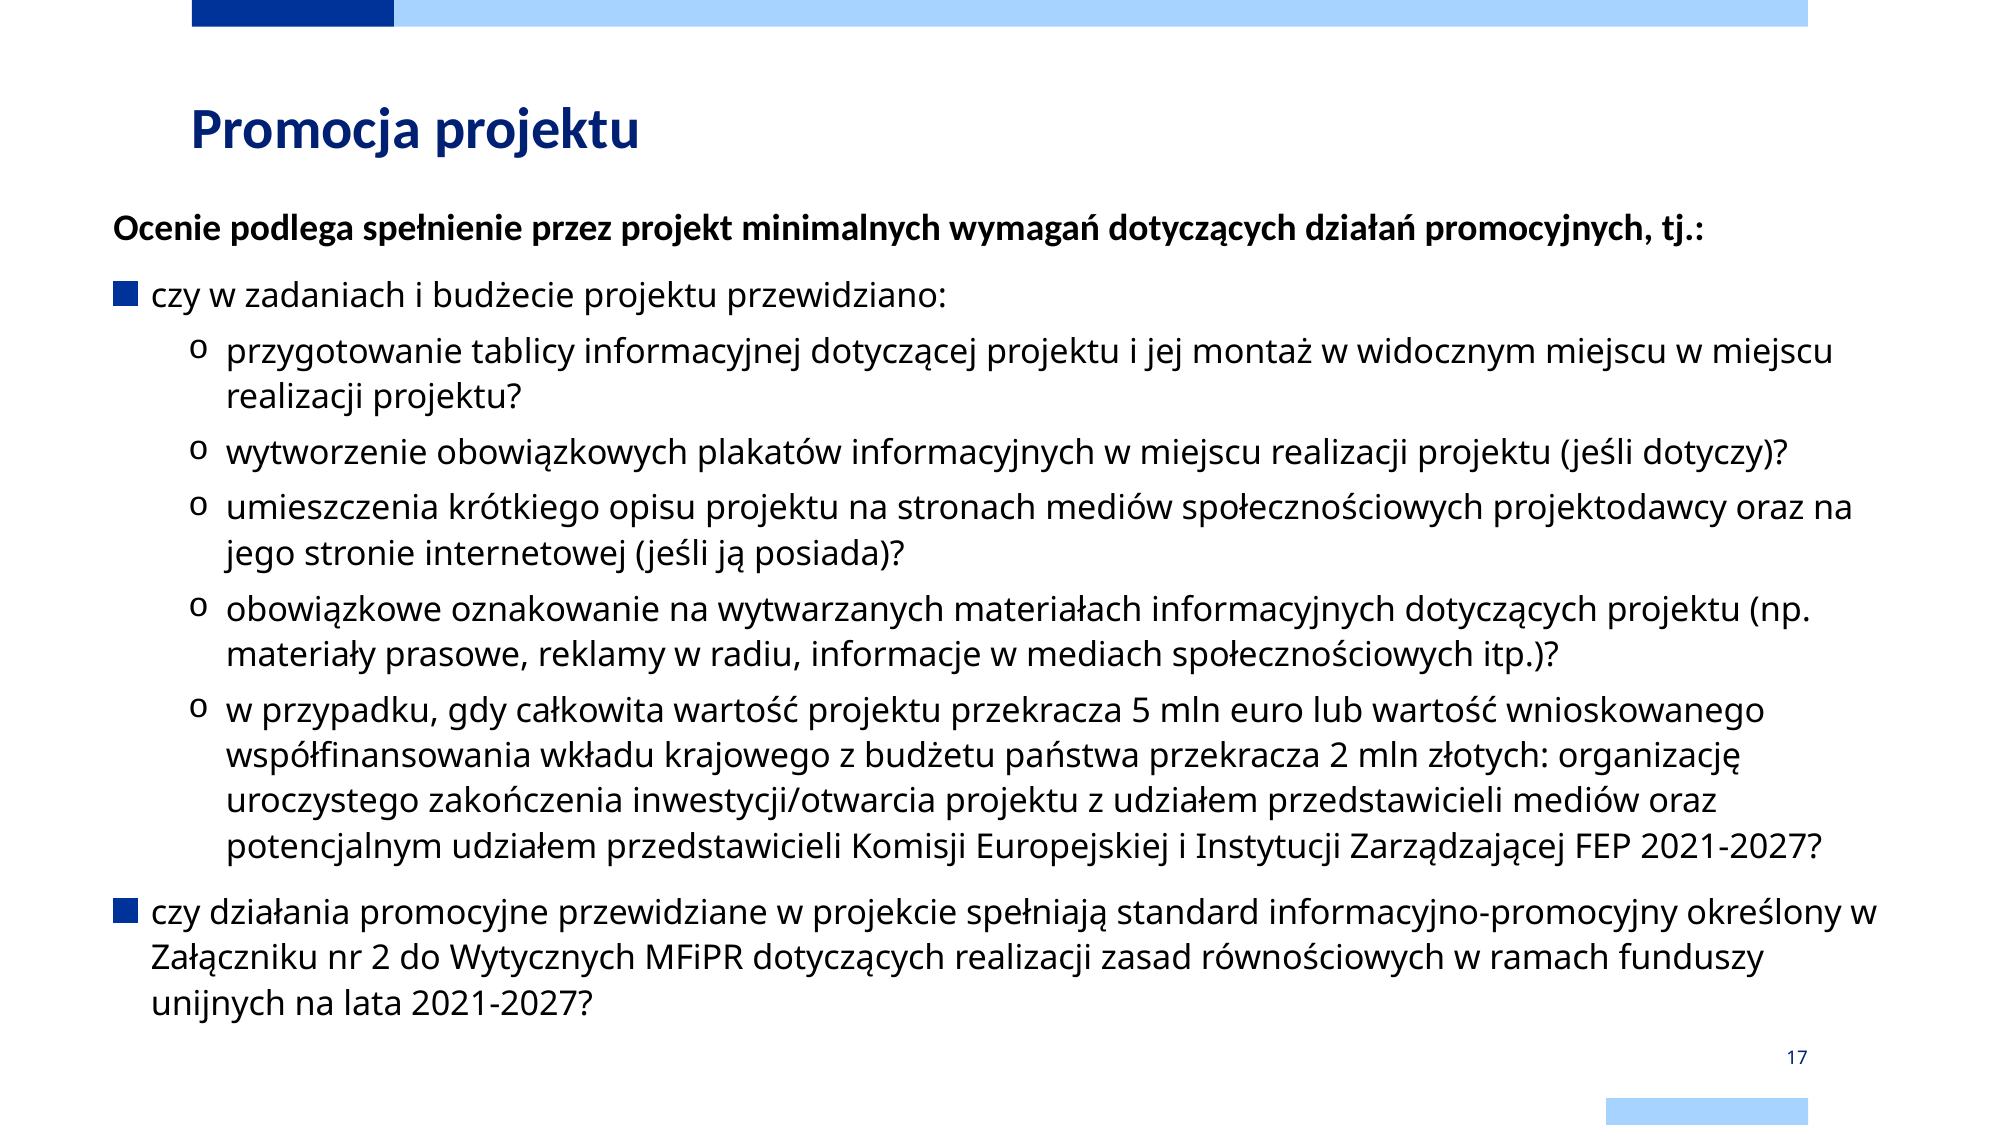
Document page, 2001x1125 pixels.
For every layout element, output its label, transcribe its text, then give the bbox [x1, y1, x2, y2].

title Promocja projektu [191, 92, 1809, 176]
slide_number 17 [1605, 1044, 1808, 1072]
picture [113, 281, 138, 306]
picture [113, 898, 138, 923]
list Ocenie podlega spełnienie przez projekt minimalnych wymagań dotyczących działań promocyjnych, tj.: czy w zadaniach i budżecie projektu przewidziano: przygotowanie tablicy informacyjnej dotyczącej projektu i jej montaż w widocznym miejscu w miejscu realizacji projektu? wytworzenie obowiązkowych plakatów informacyjnych w miejscu realizacji projektu (jeśli dotyczy)? umieszczenia krótkiego opisu projektu na stronach mediów społecznościowych projektodawcy oraz na jego stronie internetowej (jeśli ją posiada)? obowiązkowe oznakowanie na wytwarzanych materiałach informacyjnych dotyczących projektu (np. materiały prasowe, reklamy w radiu, informacje w mediach społecznościowych itp.)? w przypadku, gdy całkowita wartość projektu przekracza 5 mln euro lub wartość wnioskowanego współfinansowania wkładu krajowego z budżetu państwa przekracza 2 mln złotych: organizację uroczystego zakończenia inwestycji/otwarcia projektu z udziałem przedstawicieli mediów oraz potencjalnym udziałem przedstawicieli Komisji Europejskiej i Instytucji Zarządzającej FEP 2021-2027? czy działania promocyjne przewidziane w projekcie spełniają standard informacyjno-promocyjny określony w Załączniku nr 2 do Wytycznych MFiPR dotyczących realizacji zasad równościowych w ramach funduszy unijnych na lata 2021-2027? [113, 196, 1899, 1045]
